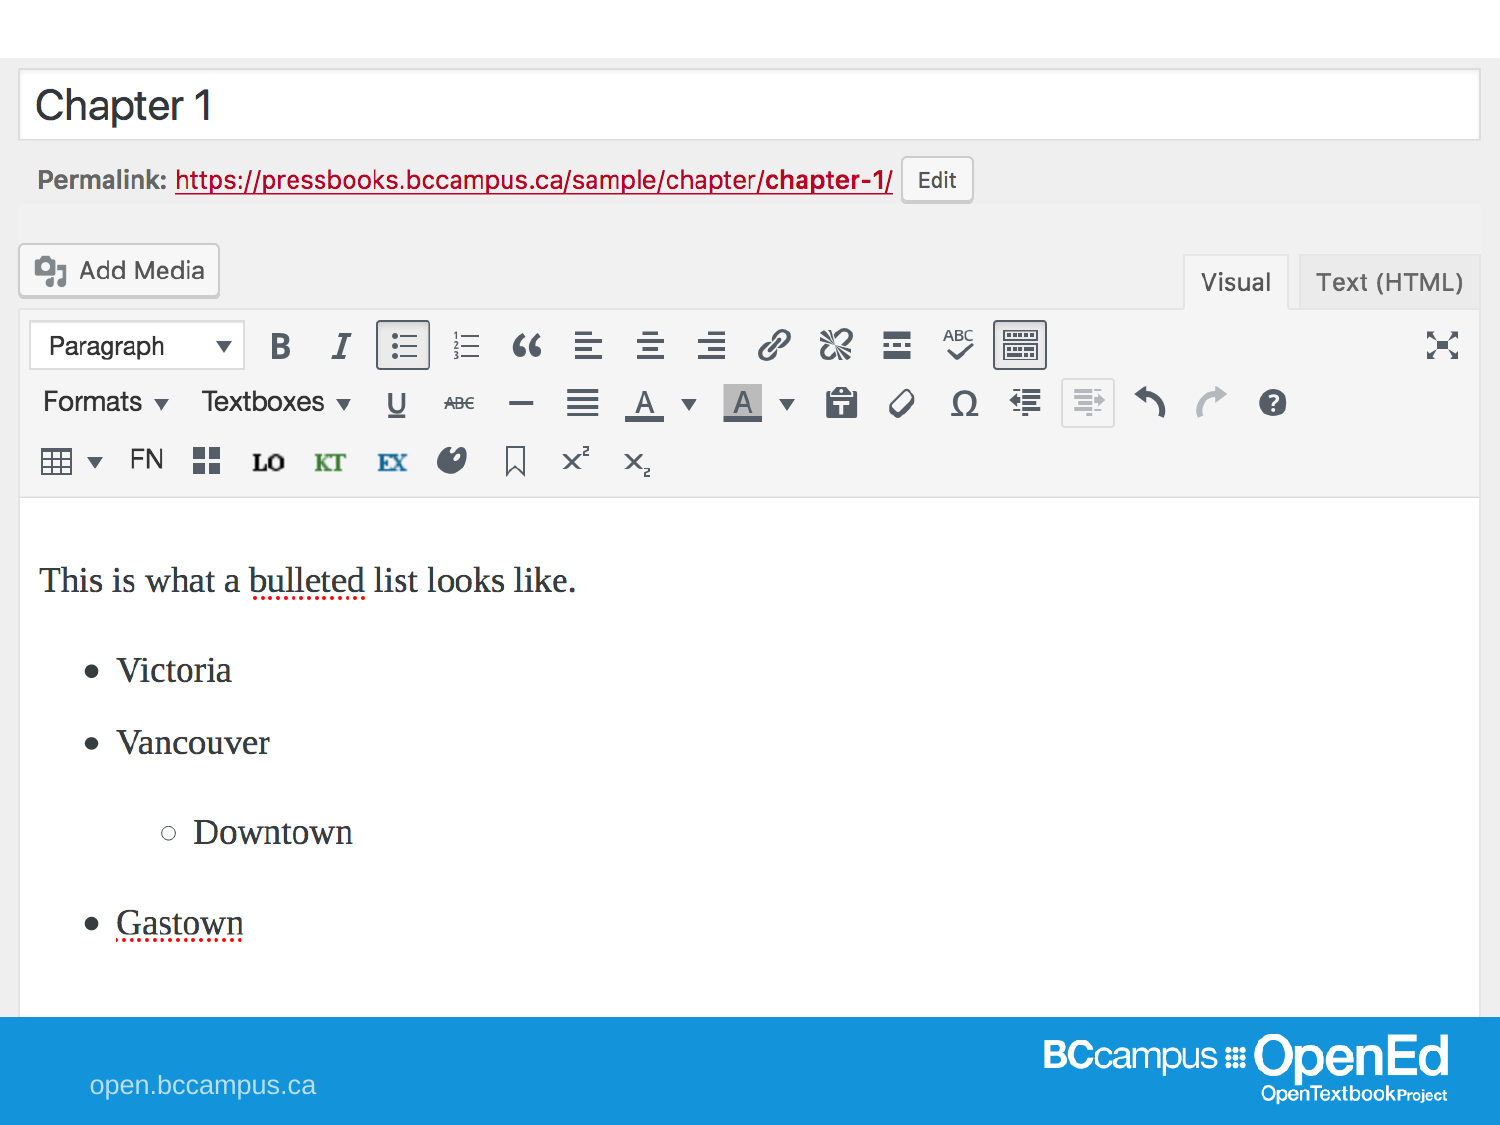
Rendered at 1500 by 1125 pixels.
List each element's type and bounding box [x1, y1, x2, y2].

picture [0, 58, 1500, 1017]
